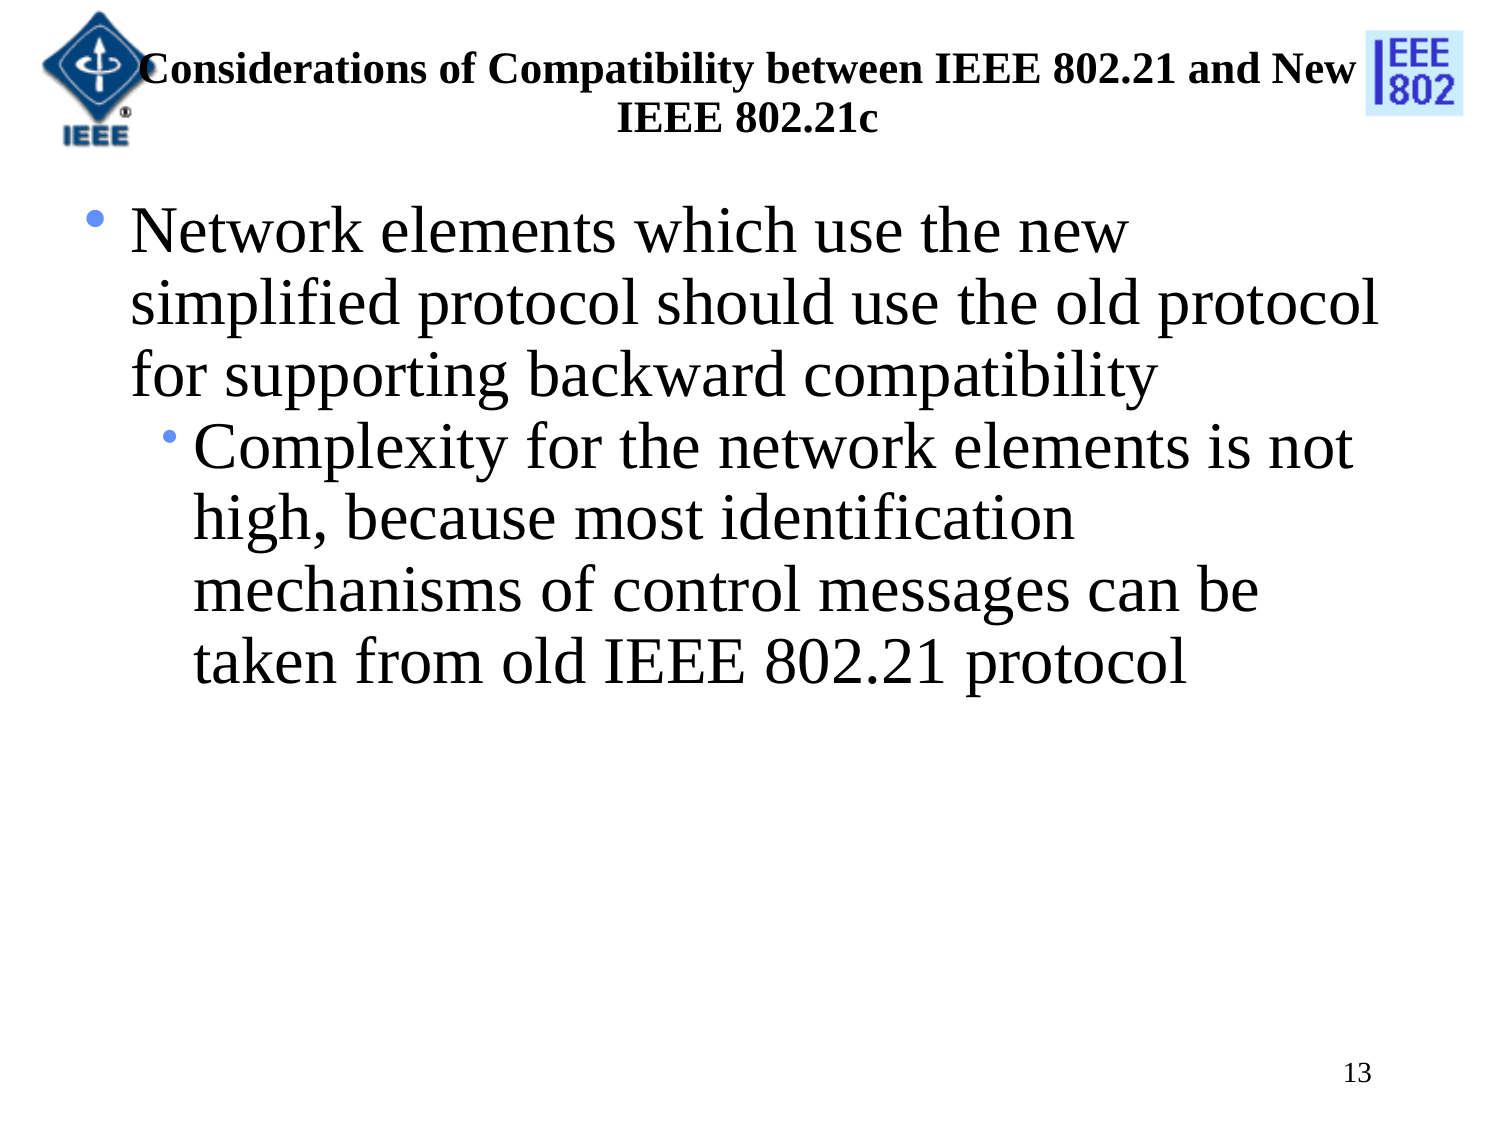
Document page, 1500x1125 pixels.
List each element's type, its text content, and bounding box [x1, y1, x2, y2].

slide_number 13 [1274, 1049, 1388, 1113]
list Network elements which use the new simplified protocol should use the old protocol for supporting backward compatibility Complexity for the network elements is not high, because most identification mechanisms of control messages can be taken from old IEEE 802.21 protocol [68, 186, 1432, 1038]
picture [37, 9, 162, 150]
picture [1351, 12, 1475, 141]
title Considerations of Compatibility between IEEE 802.21 and New IEEE 802.21c [68, 36, 1427, 151]
